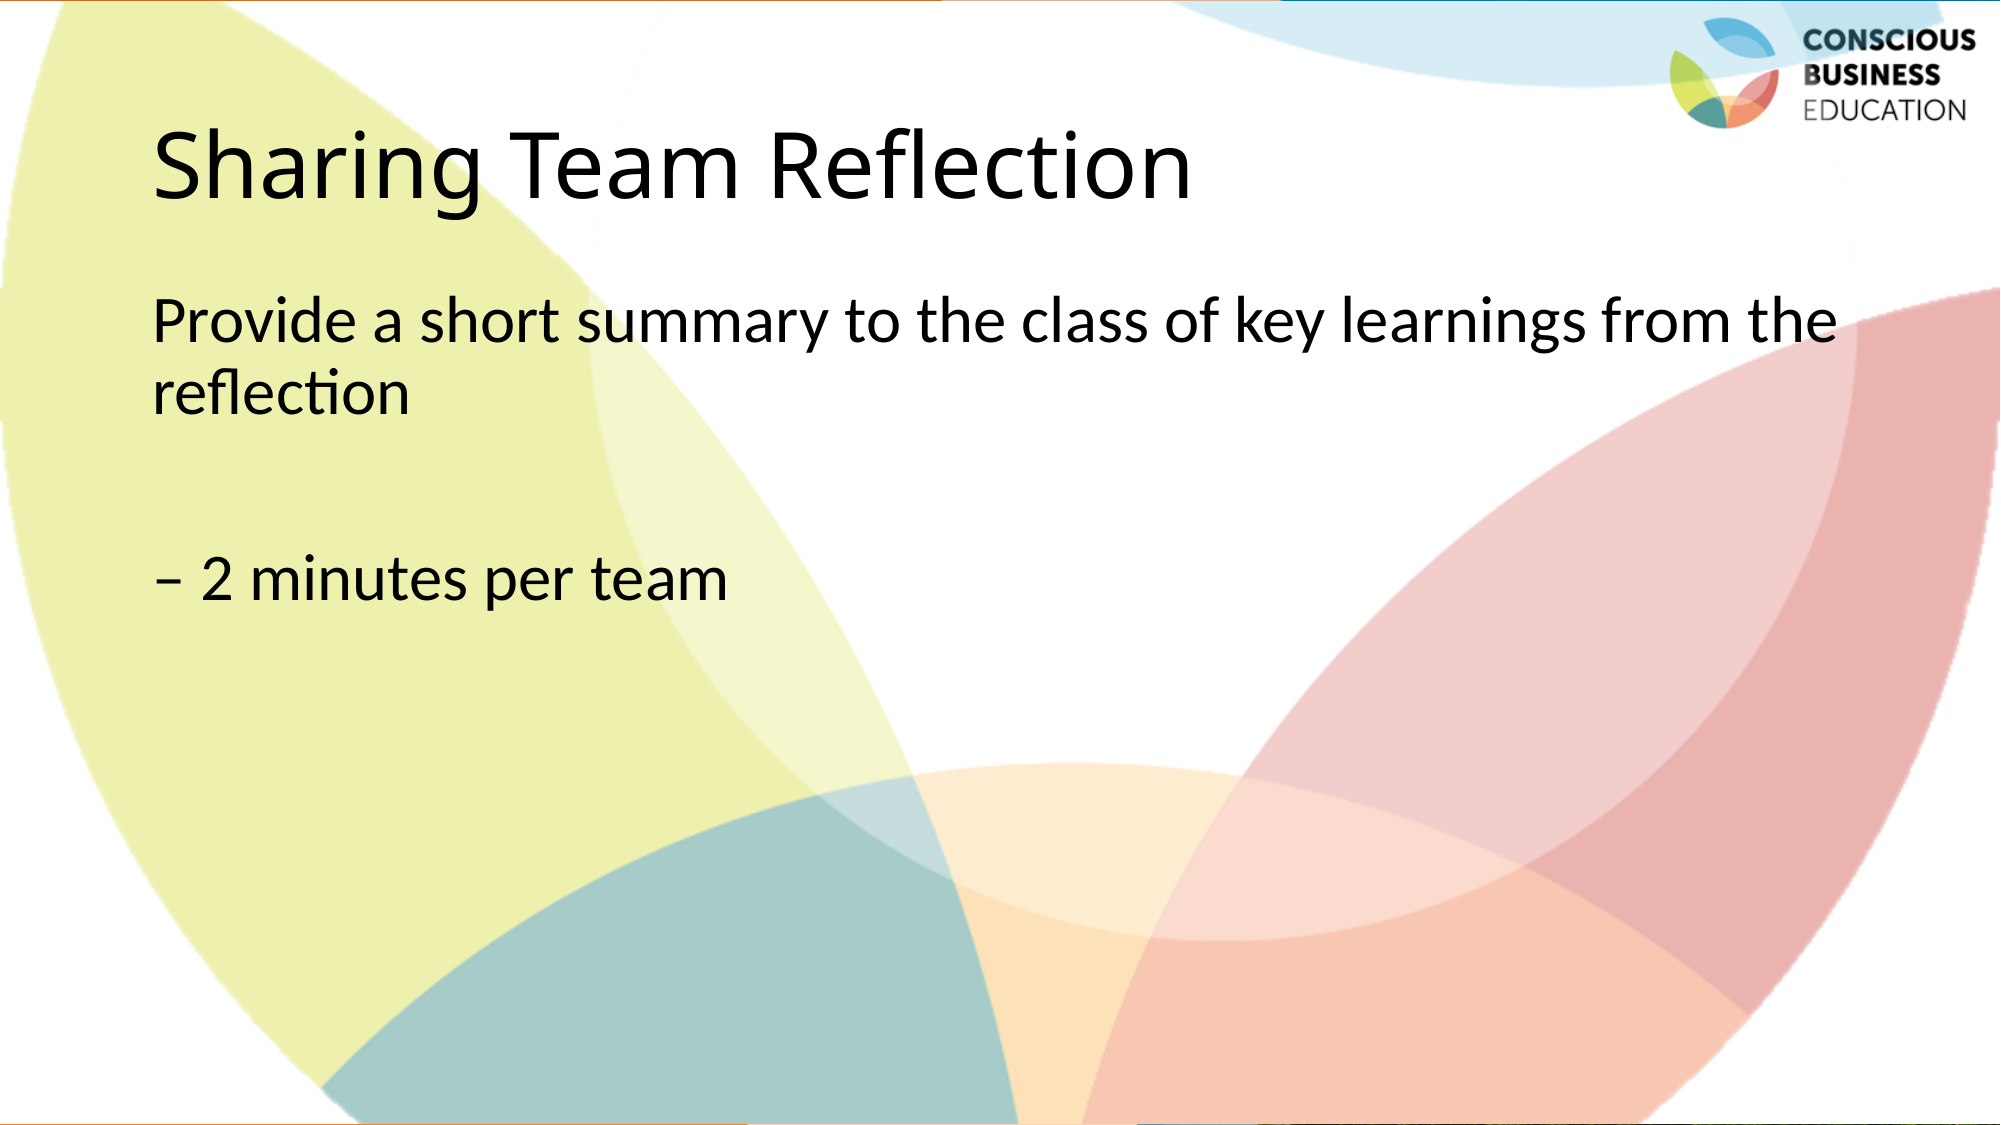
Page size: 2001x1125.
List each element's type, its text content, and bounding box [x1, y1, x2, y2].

picture [0, 0, 2000, 1125]
title Sharing Team Reflection [137, 59, 1863, 277]
list Provide a short summary to the class of key learnings from the reflection – 2 minutes per team [137, 277, 1863, 992]
